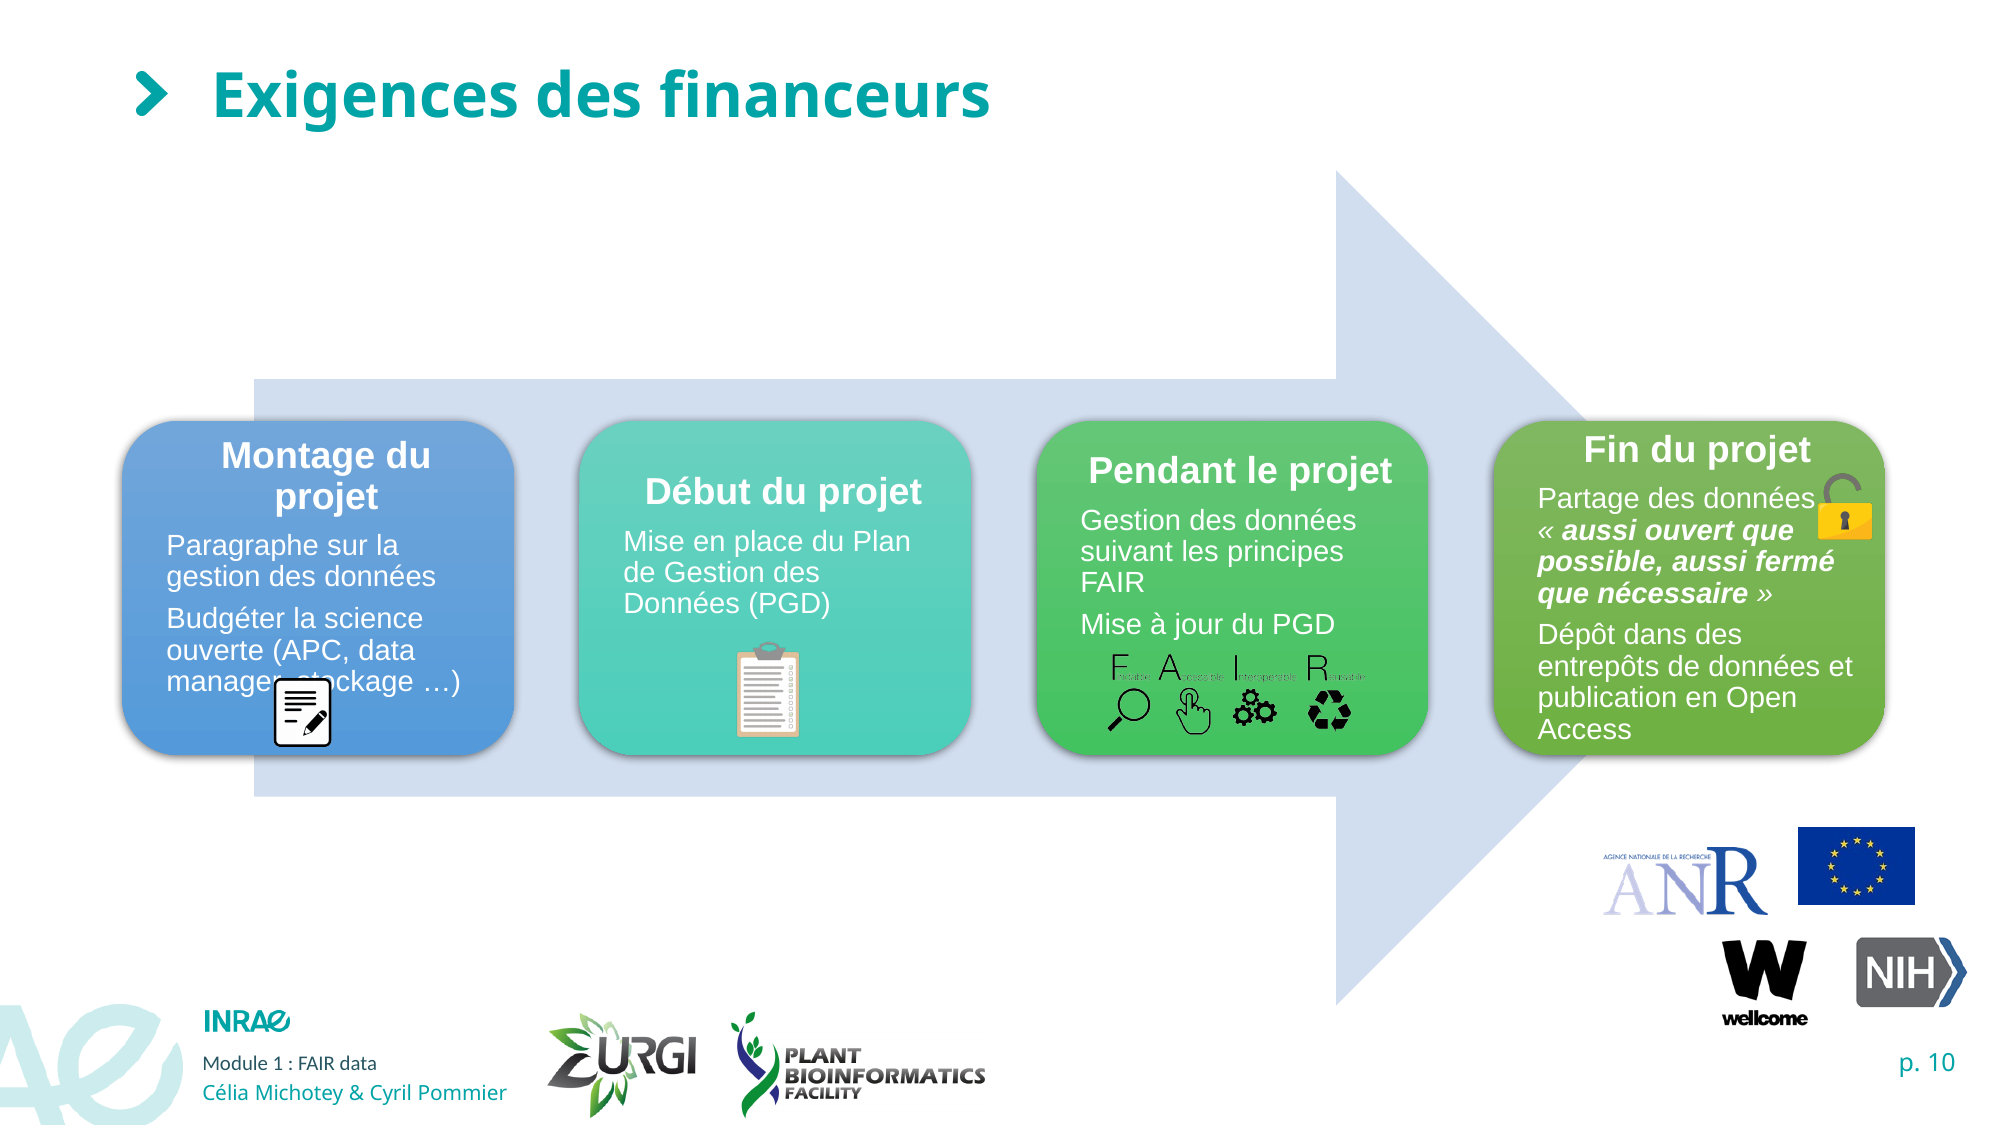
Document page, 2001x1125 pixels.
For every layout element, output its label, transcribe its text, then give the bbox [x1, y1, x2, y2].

picture [730, 1011, 986, 1119]
picture [1103, 606, 1368, 783]
title Exigences des financeurs [121, 24, 1886, 170]
picture [0, 996, 329, 1125]
picture [547, 1013, 696, 1118]
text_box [1603, 827, 1974, 1042]
picture [136, 71, 169, 116]
picture [268, 678, 337, 747]
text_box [121, 170, 1887, 1006]
picture [1814, 471, 1878, 546]
picture [707, 633, 829, 756]
